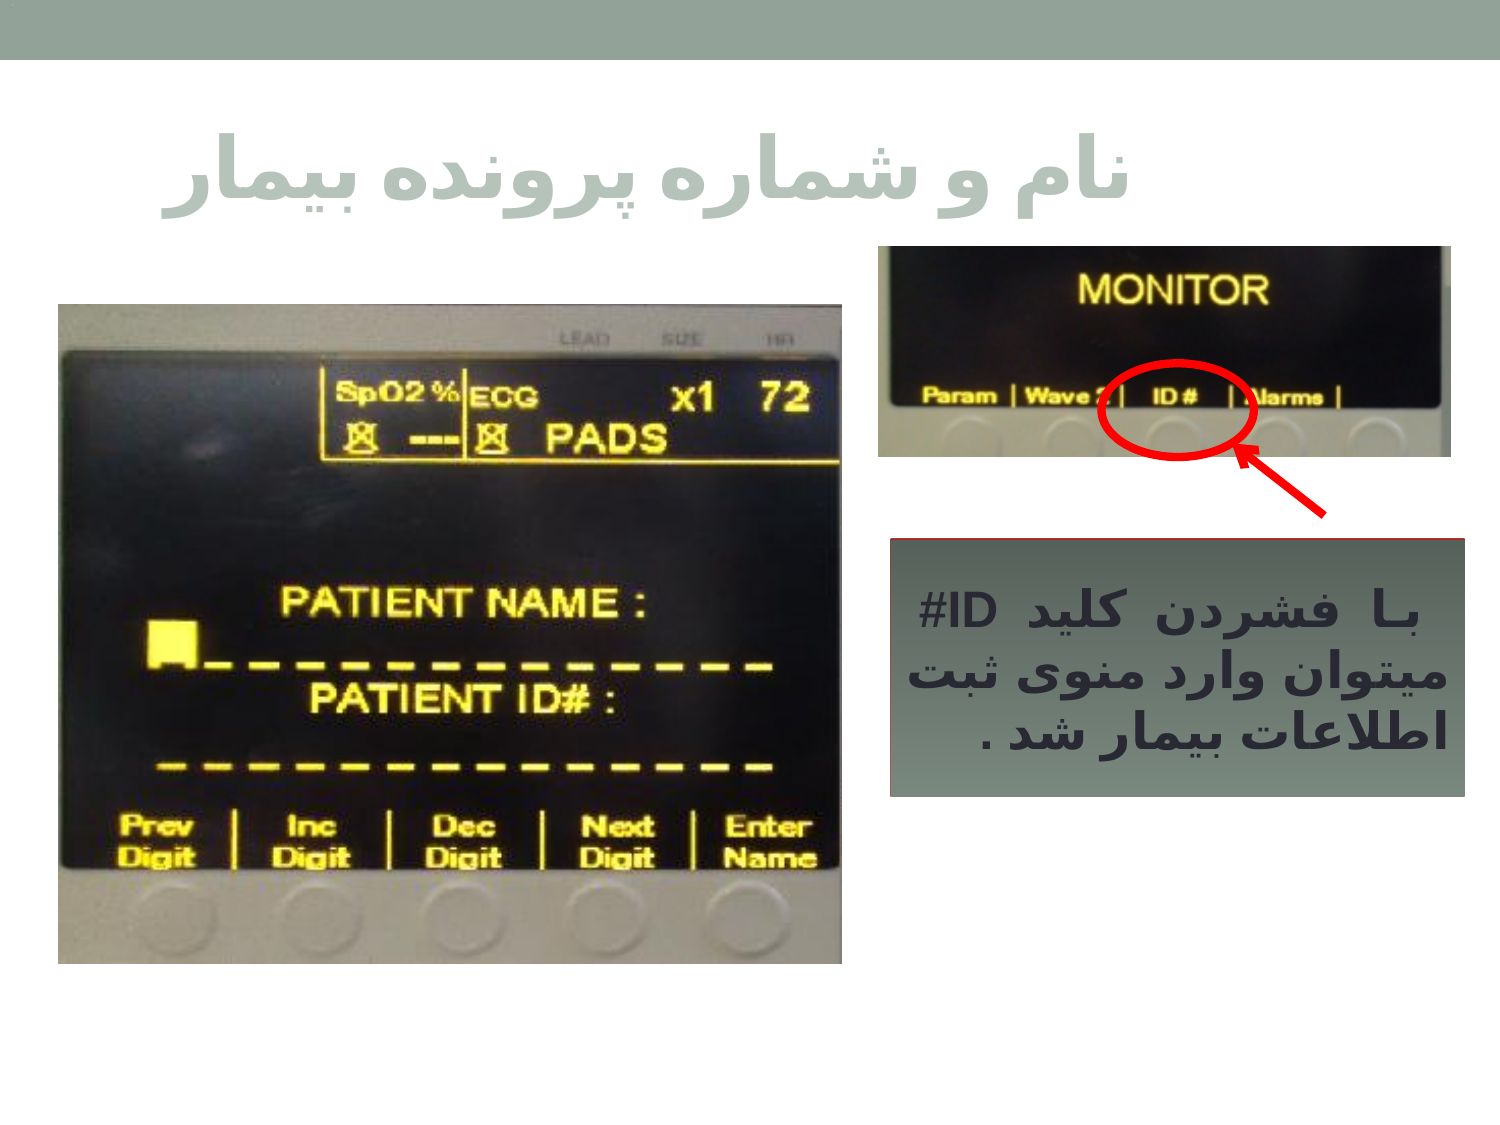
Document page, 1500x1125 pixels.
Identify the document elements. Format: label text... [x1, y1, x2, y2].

text_box با فشردن کلید ID# میتوان وارد منوی ثبت اطلاعات بیمار شد . [890, 538, 1465, 797]
picture [58, 304, 842, 964]
picture [878, 245, 1451, 458]
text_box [1231, 442, 1325, 516]
title نام و شماره پرونده بیمار [150, 70, 1500, 258]
